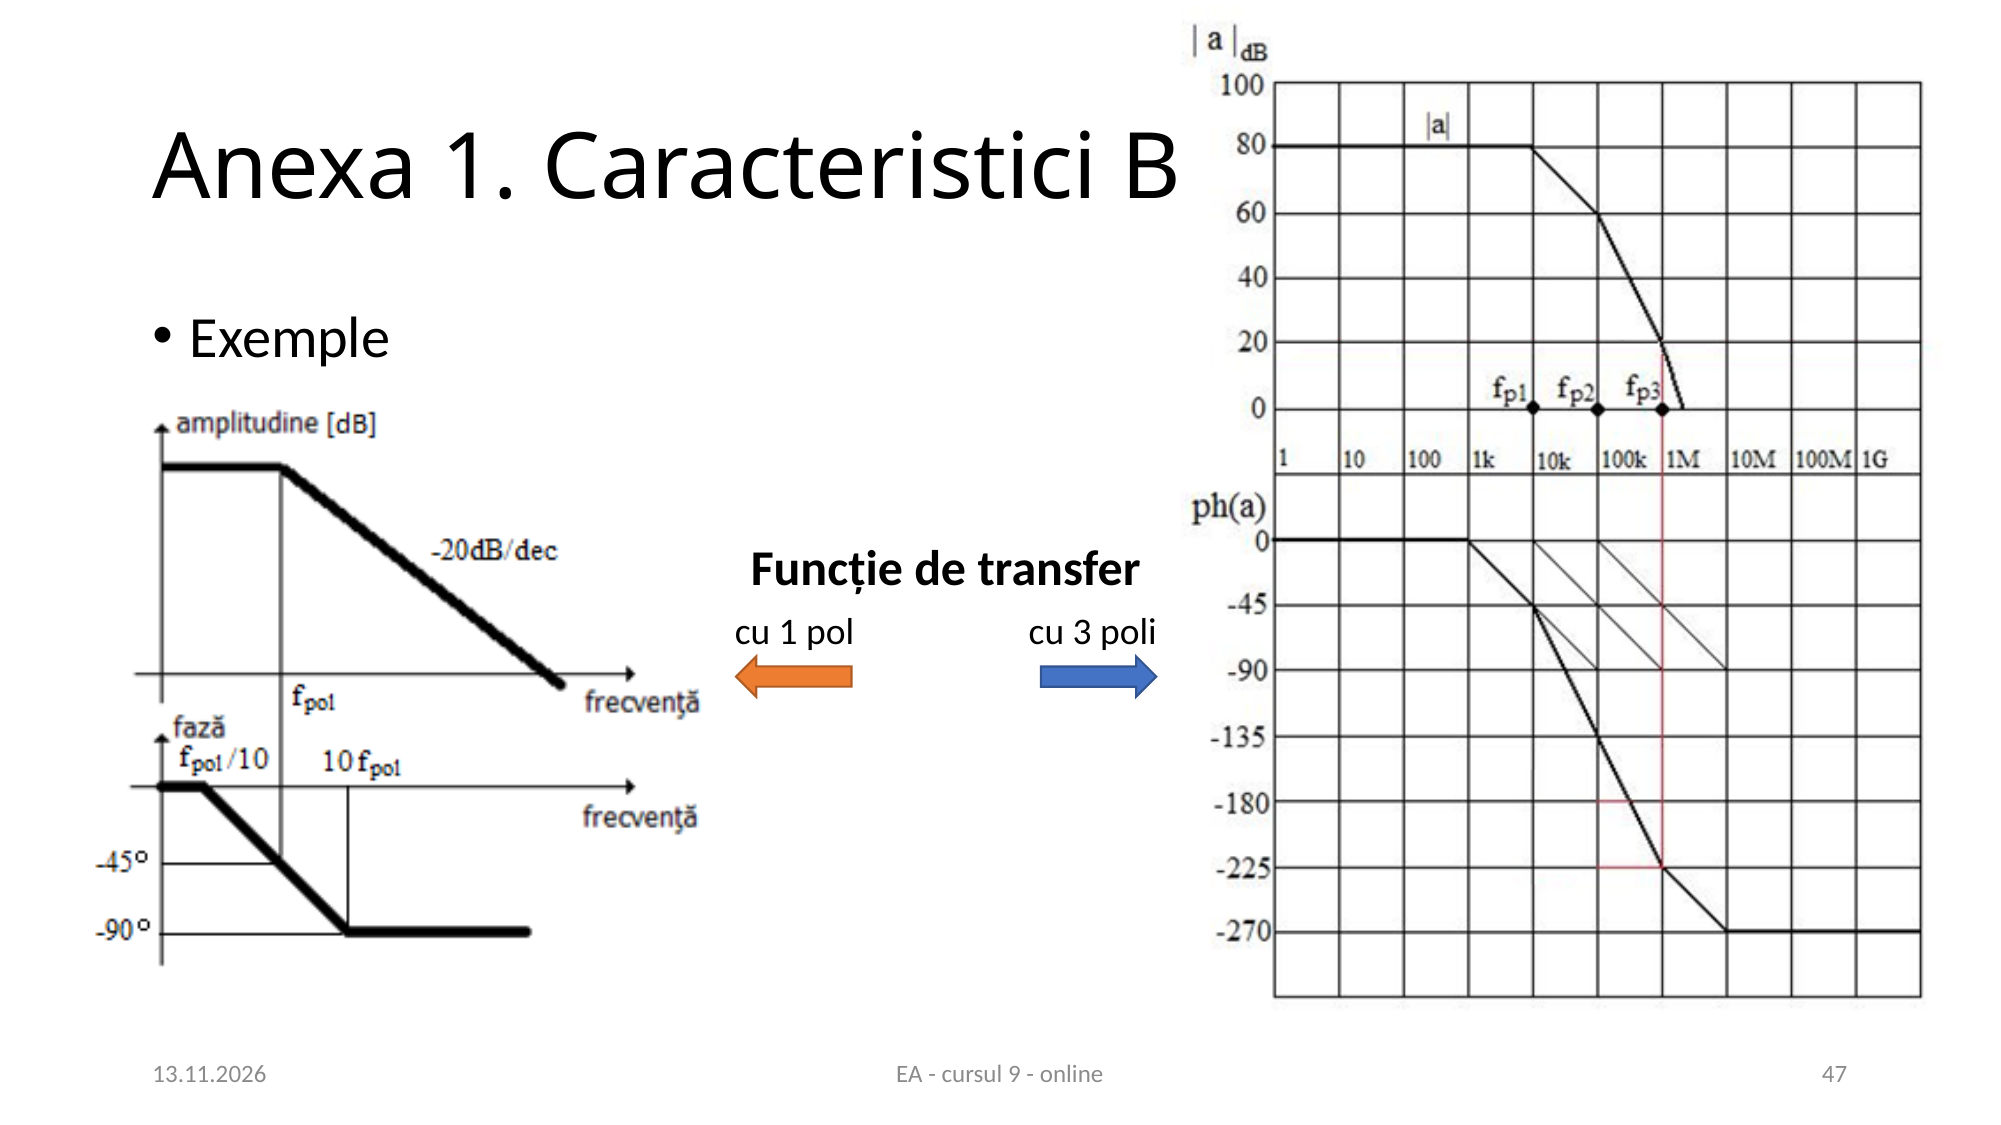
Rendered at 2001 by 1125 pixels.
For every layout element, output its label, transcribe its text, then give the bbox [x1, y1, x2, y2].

footer EA - cursul 9 - online [662, 1042, 1338, 1103]
text_box cu 3 poli [1013, 600, 1181, 660]
text_box cu 1 pol [720, 599, 891, 660]
text_box [1039, 660, 1158, 700]
slide_number 47 [1412, 1042, 1863, 1103]
title Anexa 1. Caracteristici Bode [137, 59, 1181, 278]
list Exemple [137, 299, 1181, 1014]
picture [87, 394, 711, 990]
picture [1181, 6, 1943, 1023]
text_box Funcție de transfer [736, 528, 1157, 604]
text_box [734, 660, 853, 700]
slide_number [137, 1042, 588, 1103]
